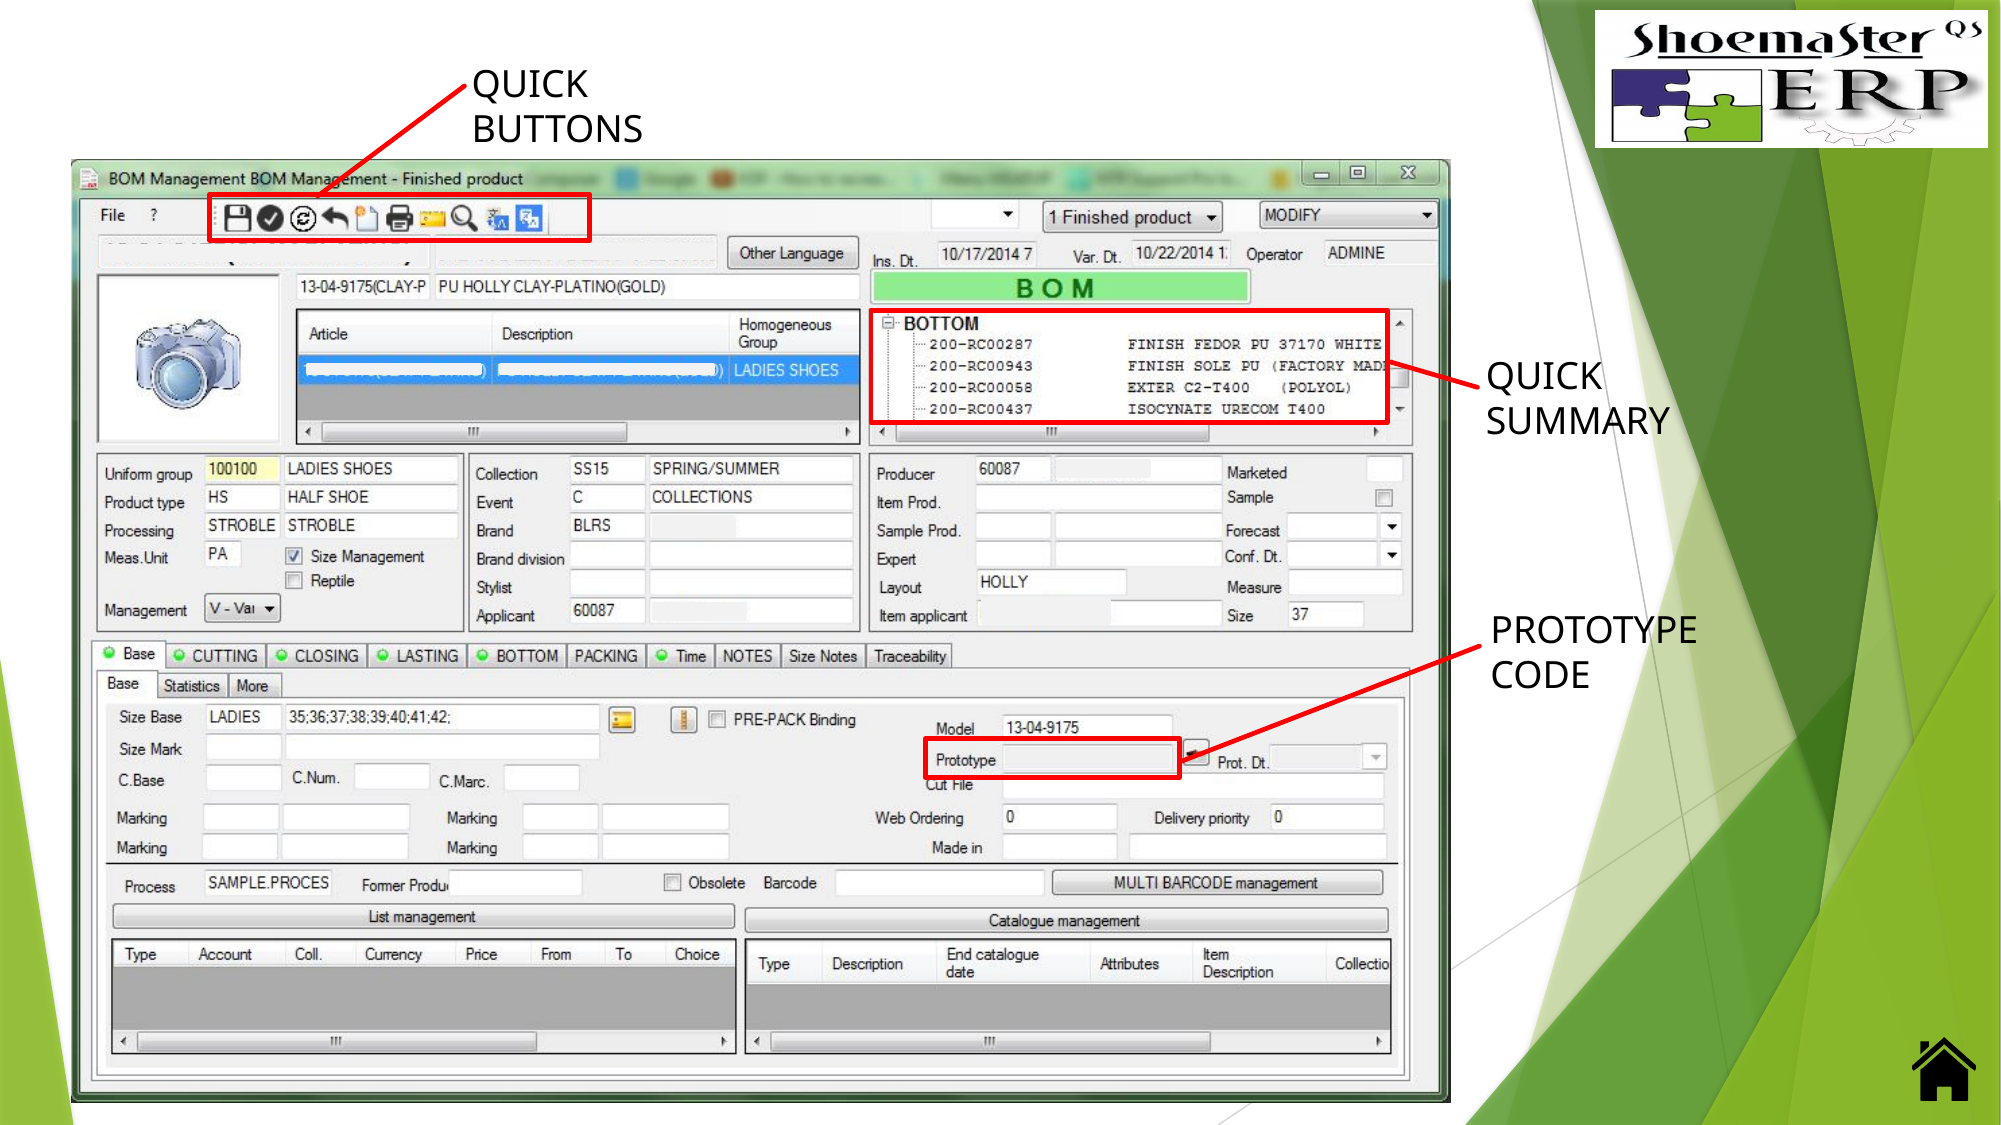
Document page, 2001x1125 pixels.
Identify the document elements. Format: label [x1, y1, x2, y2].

text_box [925, 598, 1715, 778]
text_box [70, 159, 1451, 1104]
picture [1912, 1036, 1976, 1101]
text_box [870, 309, 1687, 451]
picture [1594, 9, 1988, 148]
text_box [209, 51, 765, 241]
